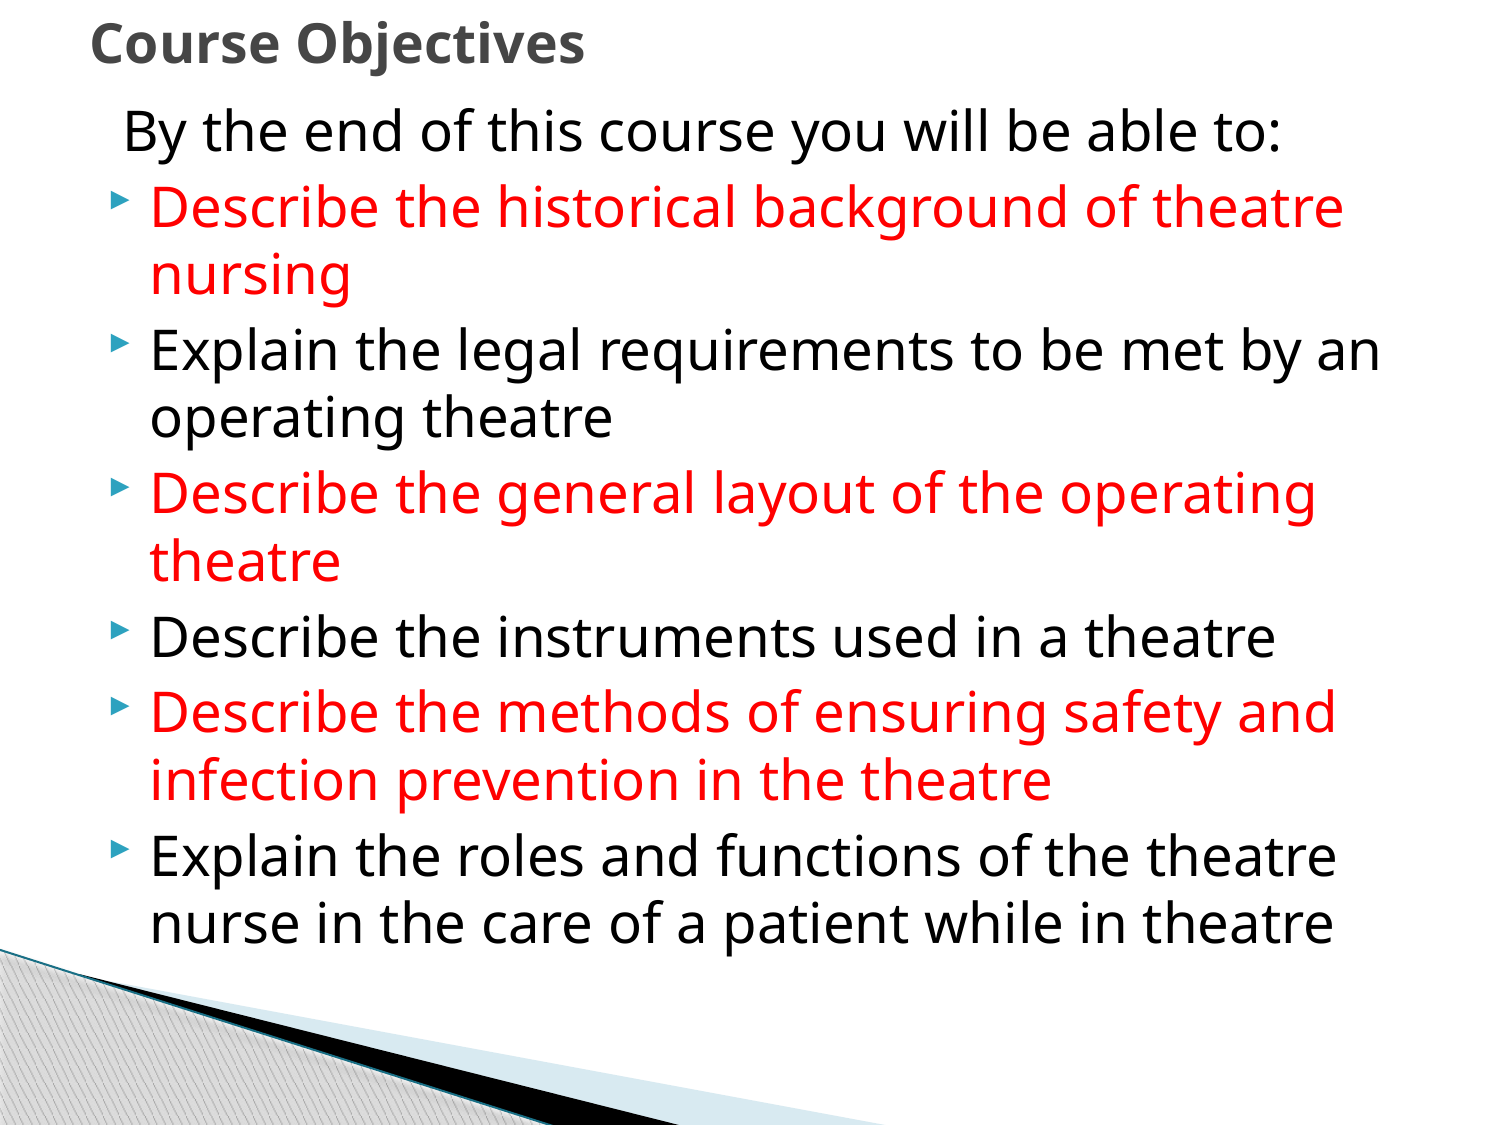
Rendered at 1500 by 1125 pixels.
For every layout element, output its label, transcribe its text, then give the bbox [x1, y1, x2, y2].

title Course Objectives [75, 0, 1425, 150]
list By the end of this course you will be able to: Describe the historical background of theatre nursing Explain the legal requirements to be met by an operating theatre Describe the general layout of the operating theatre Describe the instruments used in a theatre Describe the methods of ensuring safety and infection prevention in the theatre Explain the roles and functions of the theatre nurse in the care of a patient while in theatre [75, 150, 1425, 1088]
